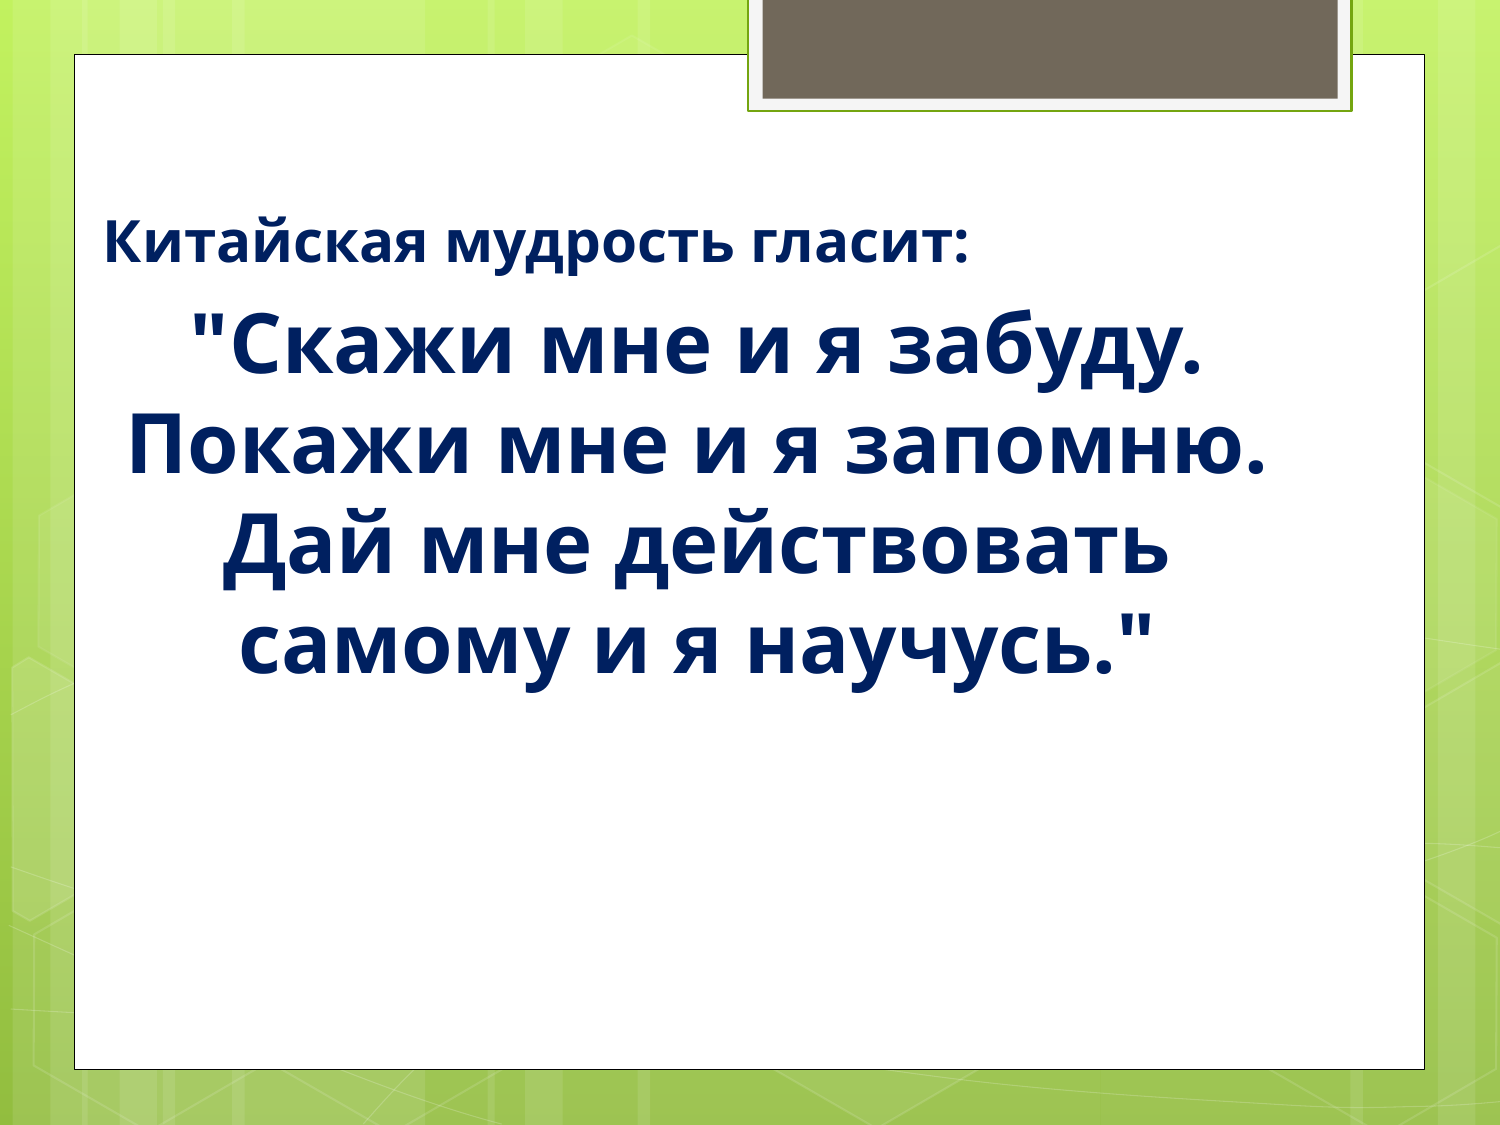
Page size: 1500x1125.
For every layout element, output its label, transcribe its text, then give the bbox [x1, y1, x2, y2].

list Китайская мудрость гласит: "Скажи мне и я забуду. Покажи мне и я запомню. Дай мне действовать самому и я научусь." [76, 196, 1307, 772]
